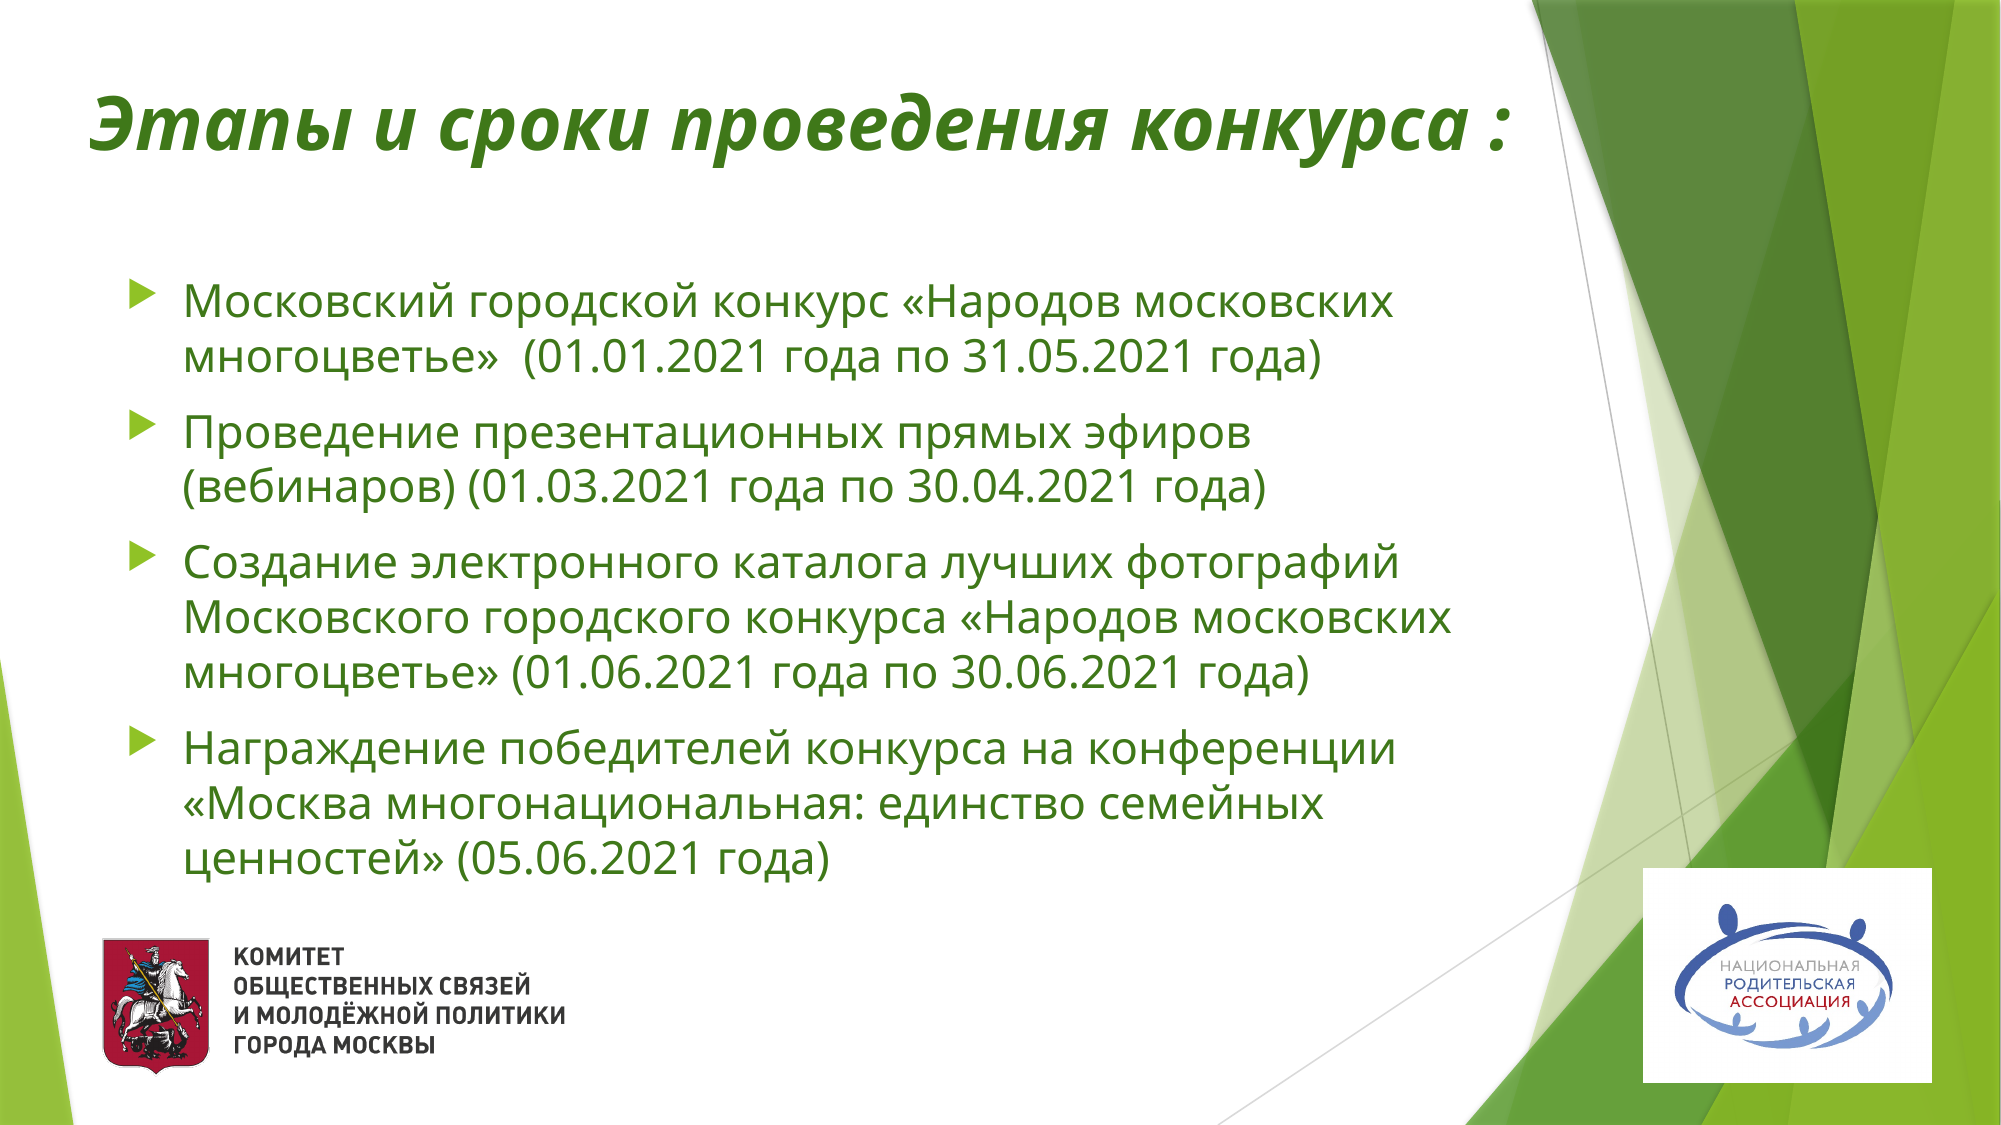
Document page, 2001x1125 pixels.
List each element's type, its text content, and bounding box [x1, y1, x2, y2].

title Этапы и сроки проведения конкурса : [34, 68, 1567, 193]
picture [1643, 867, 1932, 1084]
picture [87, 918, 598, 1084]
list Московский городской конкурс «Народов московских многоцветье» (01.01.2021 года по 31.05.2021 года) Проведение презентационных прямых эфиров (вебинаров) (01.03.2021 года по 30.04.2021 года) Создание электронного каталога лучших фотографий Московского городского конкурса «Народов московских многоцветье» (01.06.2021 года по 30.06.2021 года) Награждение победителей конкурса на конференции «Москва многонациональная: единство семейных ценностей» (05.06.2021 года) [111, 264, 1522, 901]
